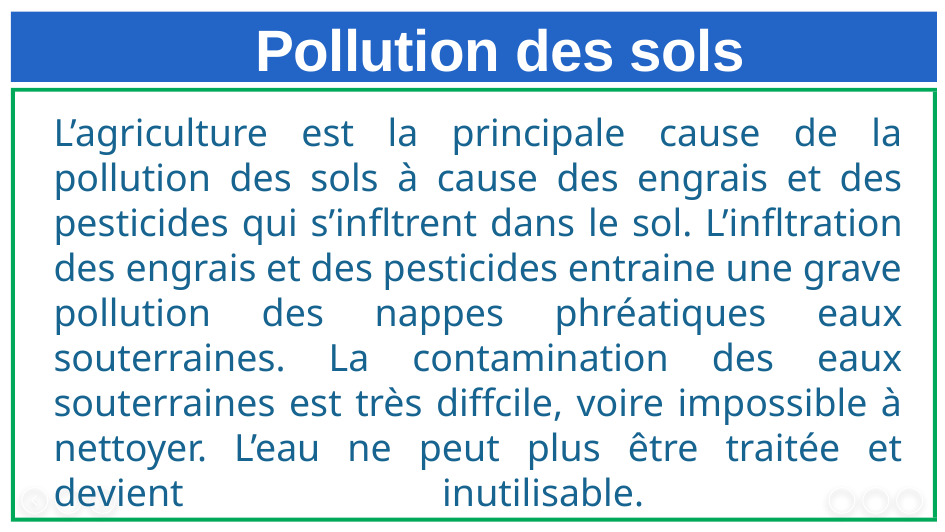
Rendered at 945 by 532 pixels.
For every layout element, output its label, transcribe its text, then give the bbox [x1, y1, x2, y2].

title Pollution des sols [70, 21, 930, 85]
text_box L’agriculture est la principale cause de la pollution des sols à cause des engrais et des pesticides qui s’infltrent dans le sol. L’infltration des engrais et des pesticides entraine une grave pollution des nappes phréatiques eaux souterraines. La contamination des eaux souterraines est très diffcile, voire impossible à nettoyer. L’eau ne peut plus être traitée et devient inutilisable. [38, 101, 918, 532]
